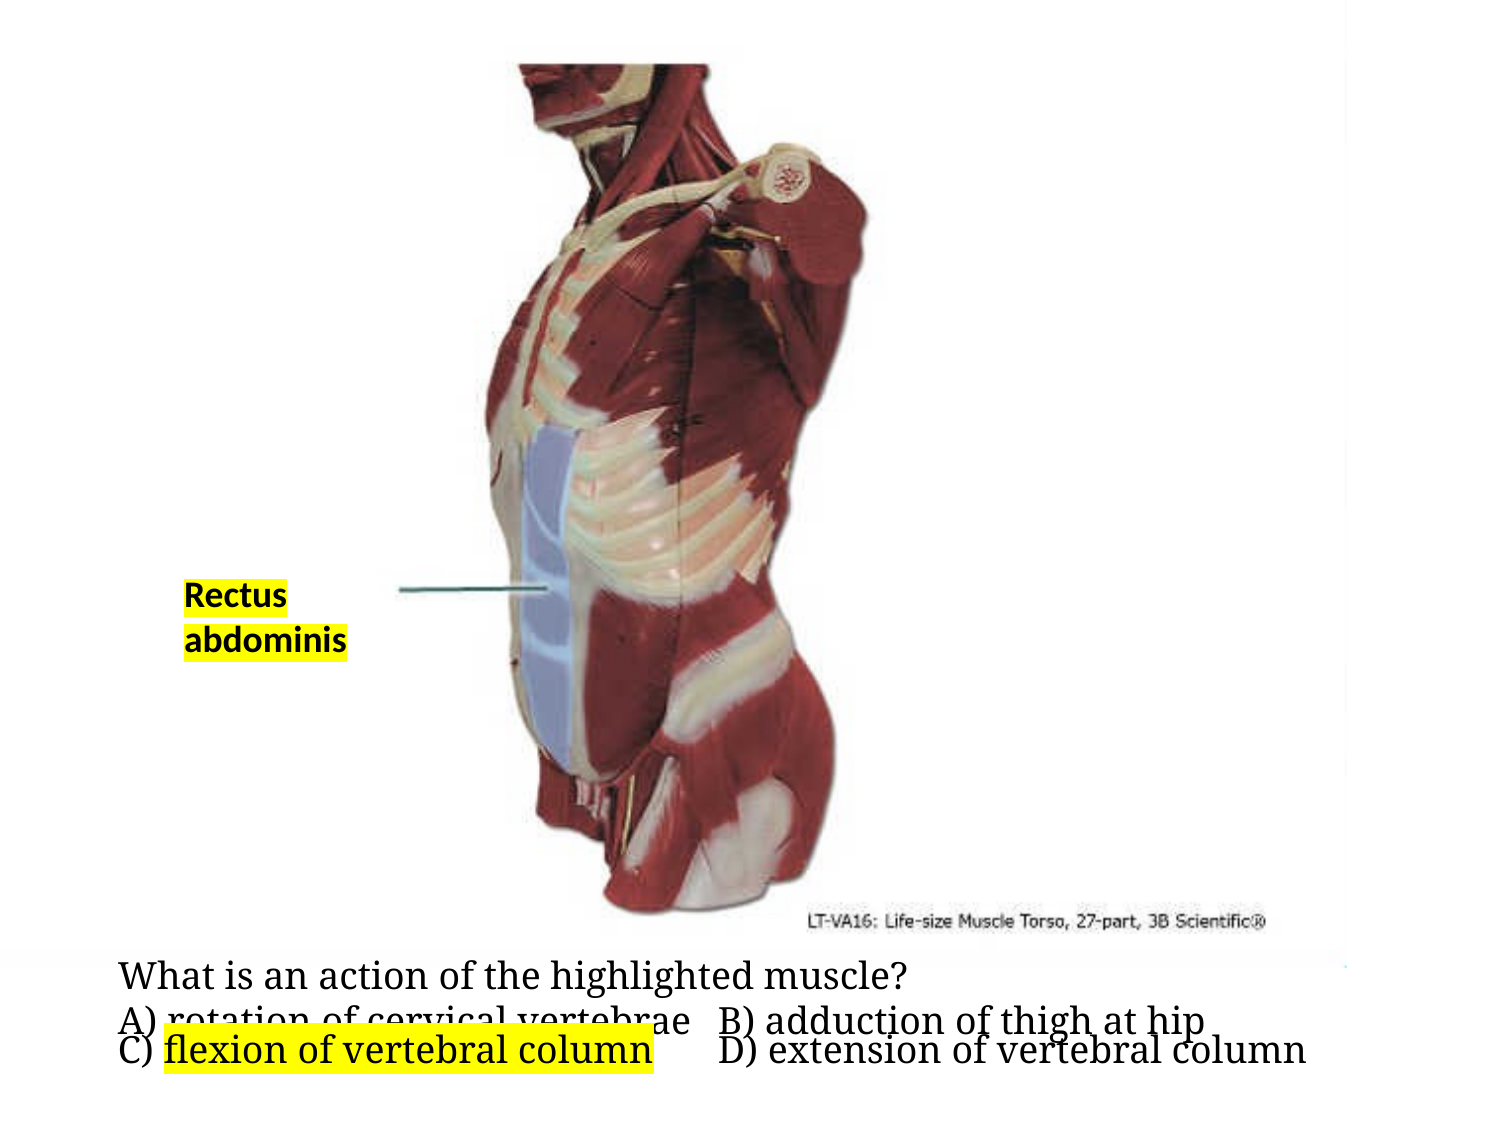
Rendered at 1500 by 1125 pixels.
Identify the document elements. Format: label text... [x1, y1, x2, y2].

text_box What is an action of the highlighted muscle? A) rotation of cervical vertebrae B) adduction of thigh at hip C) flexion of vertebral column D) extension of vertebral column [103, 944, 1475, 1079]
picture [0, 0, 1347, 968]
